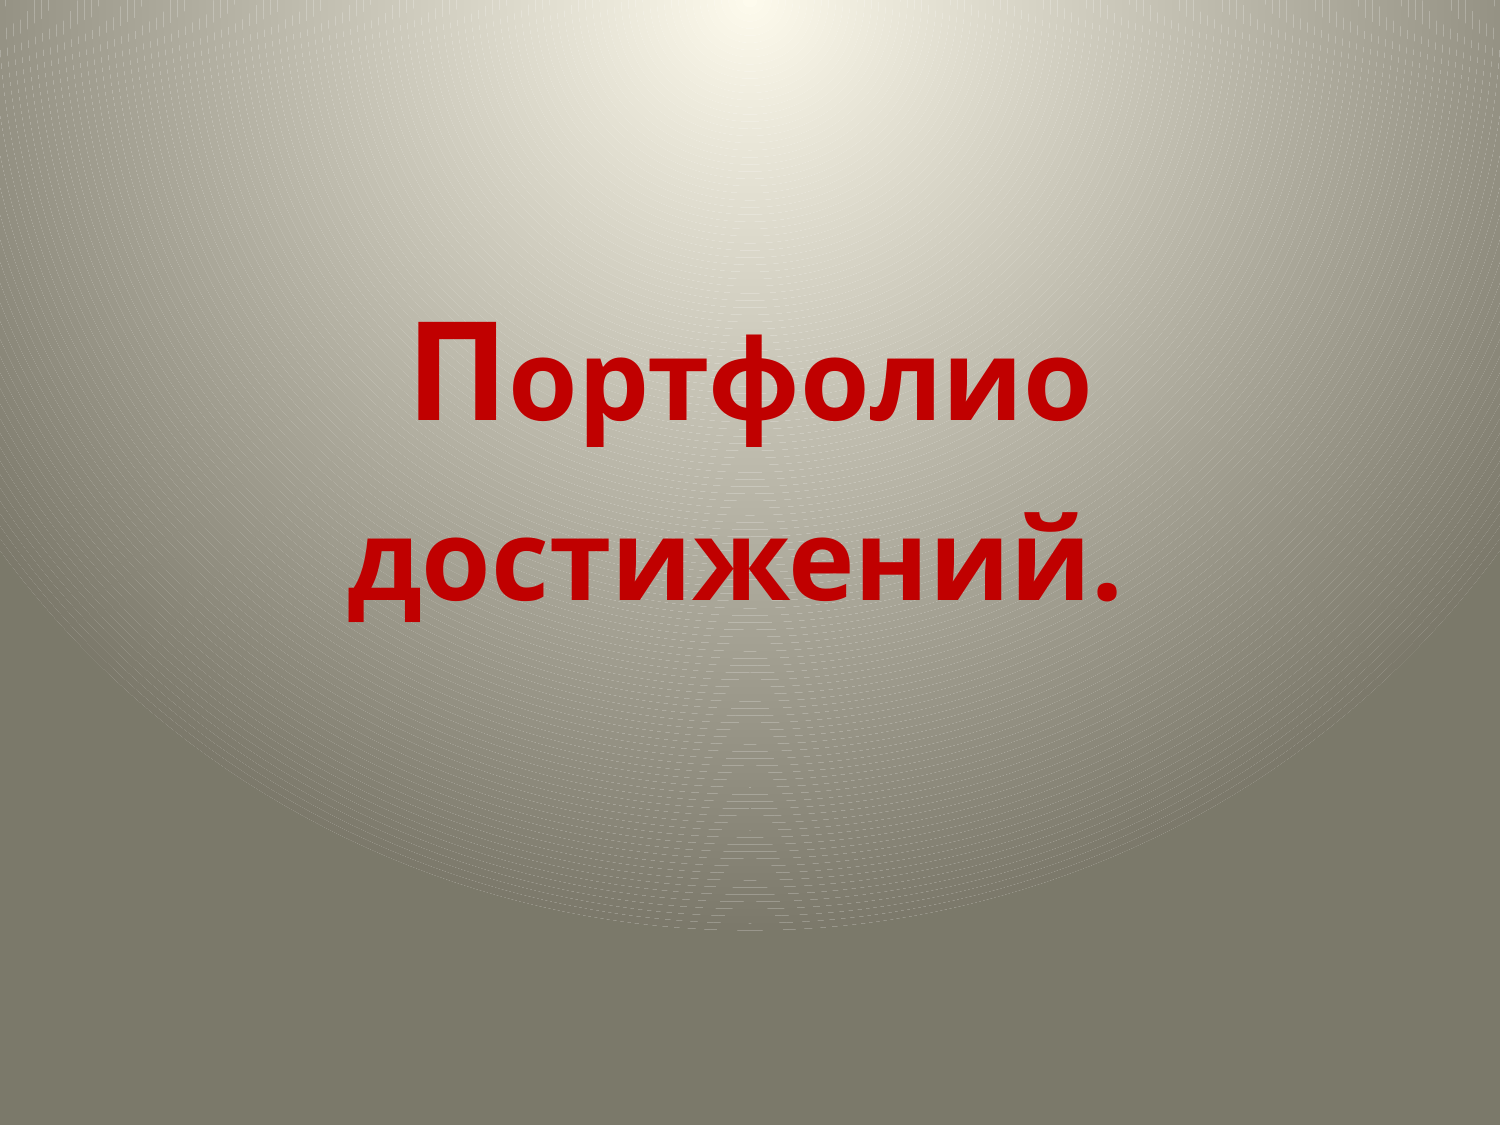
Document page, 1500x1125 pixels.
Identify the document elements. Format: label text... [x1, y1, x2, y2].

title Портфолио [112, 140, 1388, 591]
subtitle достижений. [225, 480, 1275, 925]
